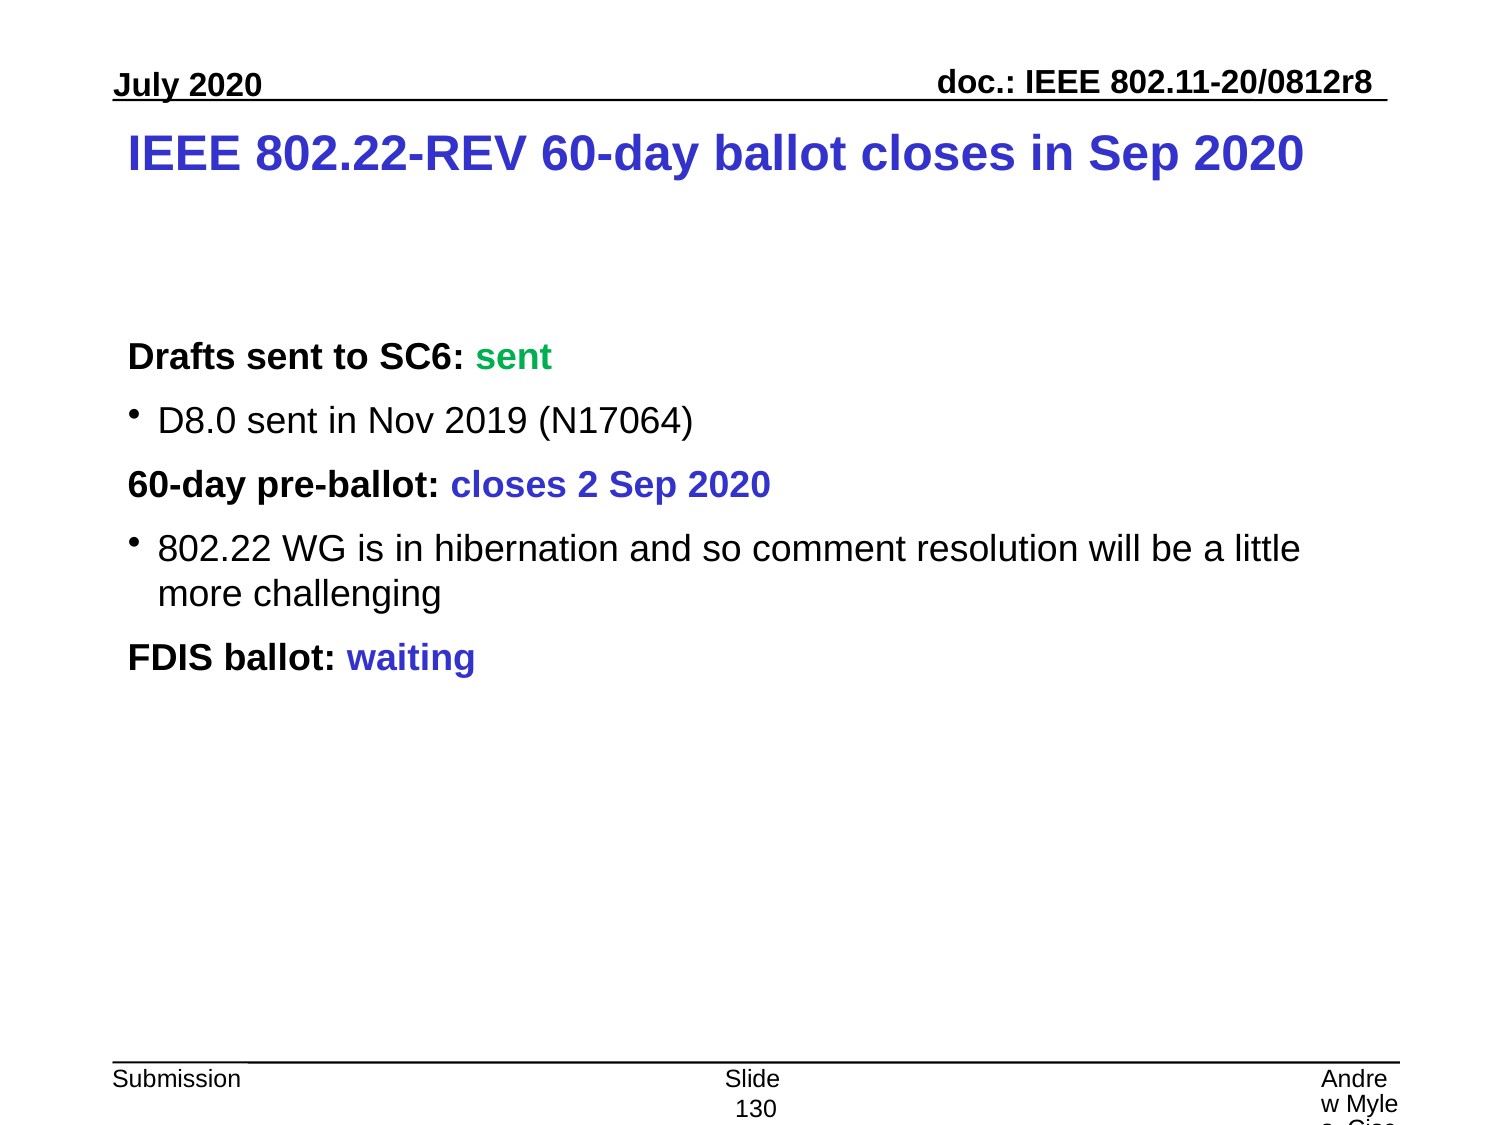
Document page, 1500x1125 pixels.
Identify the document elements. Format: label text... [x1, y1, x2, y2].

title IEEE 802.22-REV 60-day ballot closes in Sep 2020 [112, 112, 1388, 288]
footer Andrew Myles, Cisco [1320, 1061, 1402, 1093]
slide_number Slide 130 [709, 1061, 803, 1093]
list Drafts sent to SC6: sent D8.0 sent in Nov 2019 (N17064) 60-day pre-ballot: closes 2 Sep 2020 802.22 WG is in hibernation and so comment resolution will be a little more challenging FDIS ballot: waiting [112, 324, 1388, 1000]
